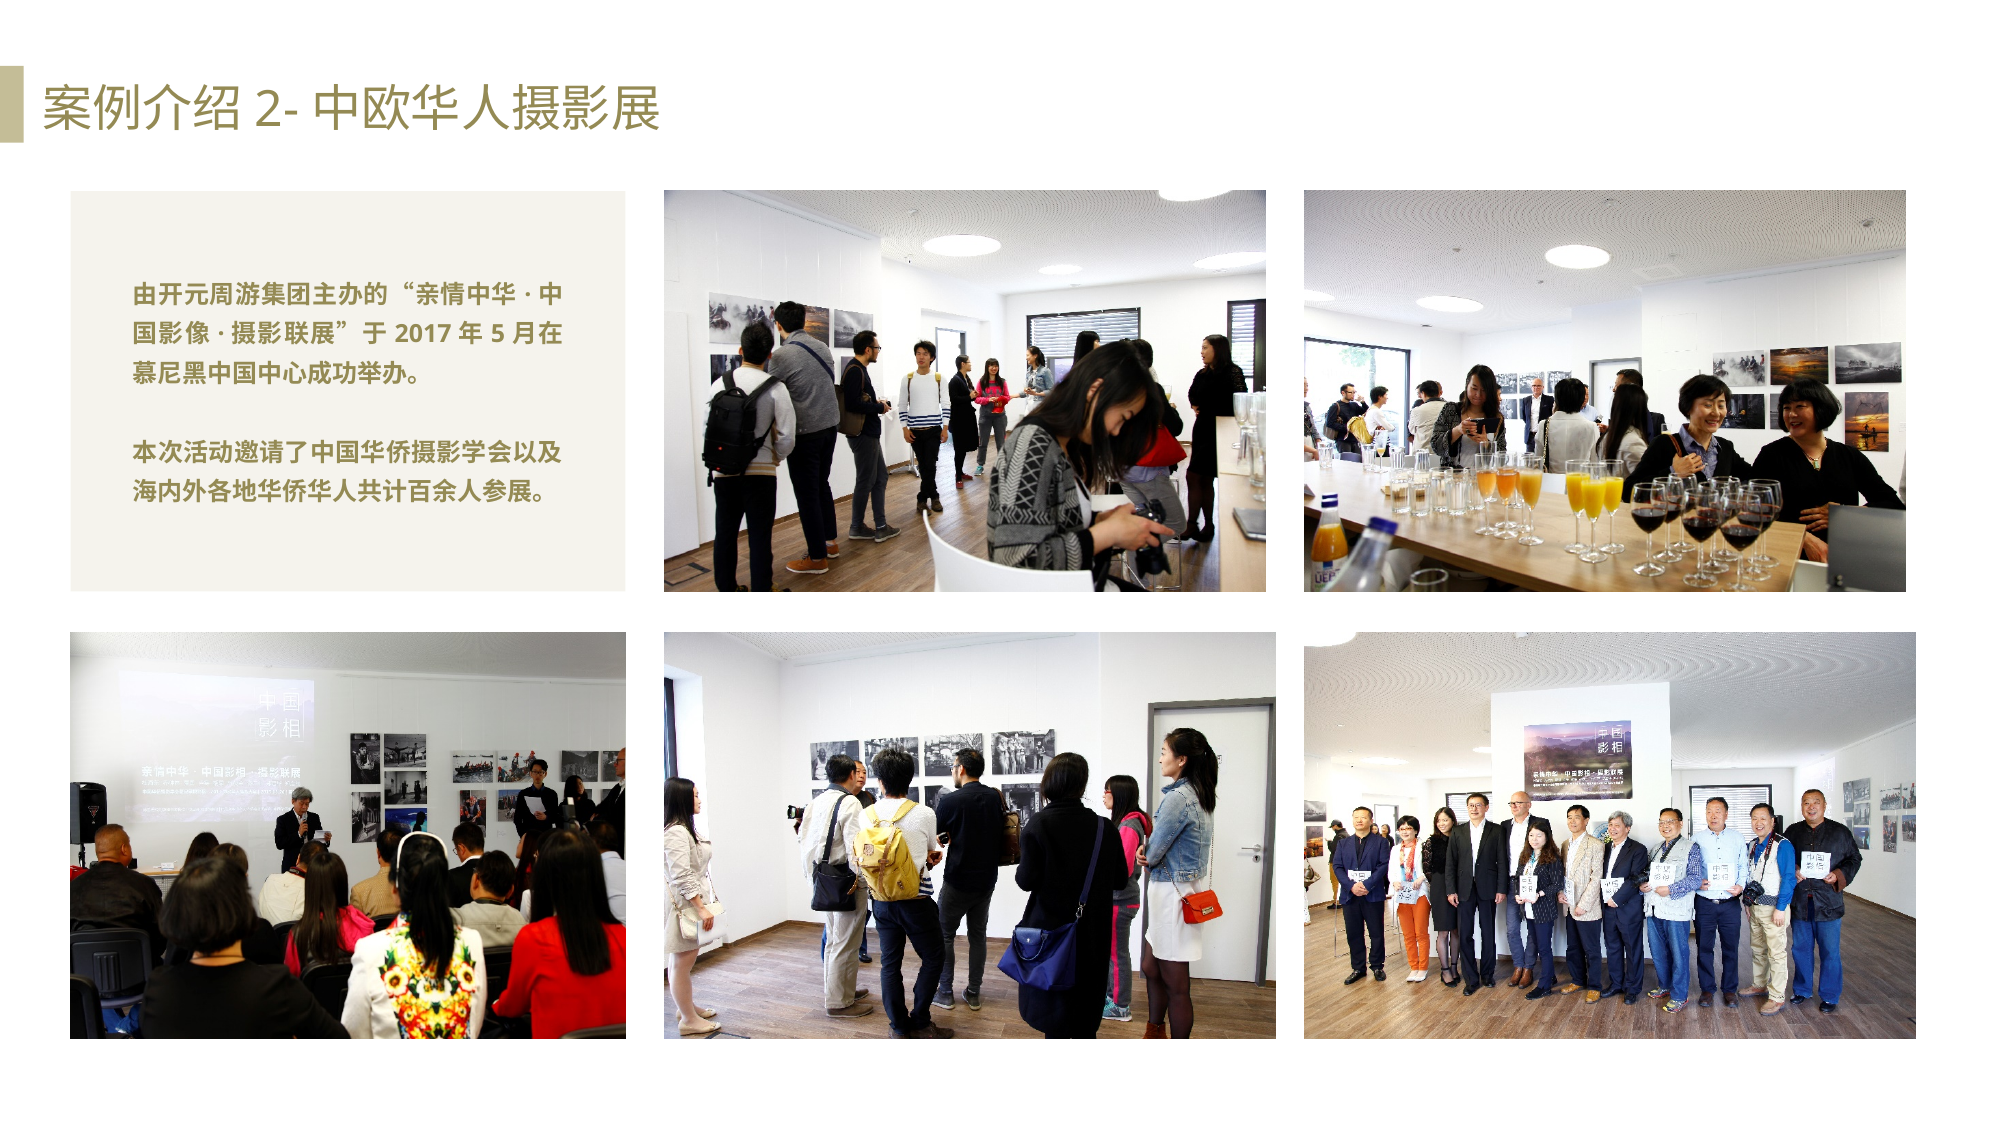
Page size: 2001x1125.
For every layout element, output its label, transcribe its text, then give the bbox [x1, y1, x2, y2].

text_box [70, 190, 626, 592]
picture [664, 632, 1276, 1039]
text_box 由开元周游集团主办的“亲情中华·中国影像·摄影联展”于2017年5月在慕尼黑中国中心成功举办。 本次活动邀请了中国华侨摄影学会以及海内外各地华侨华人共计百余人参展。 [118, 261, 578, 514]
picture [1304, 632, 1916, 1039]
picture [70, 632, 626, 1039]
text_box 案例介绍2-中欧华人摄影展 [27, 69, 1052, 144]
text_box [0, 65, 25, 144]
picture [664, 190, 1266, 592]
picture [1304, 190, 1906, 592]
